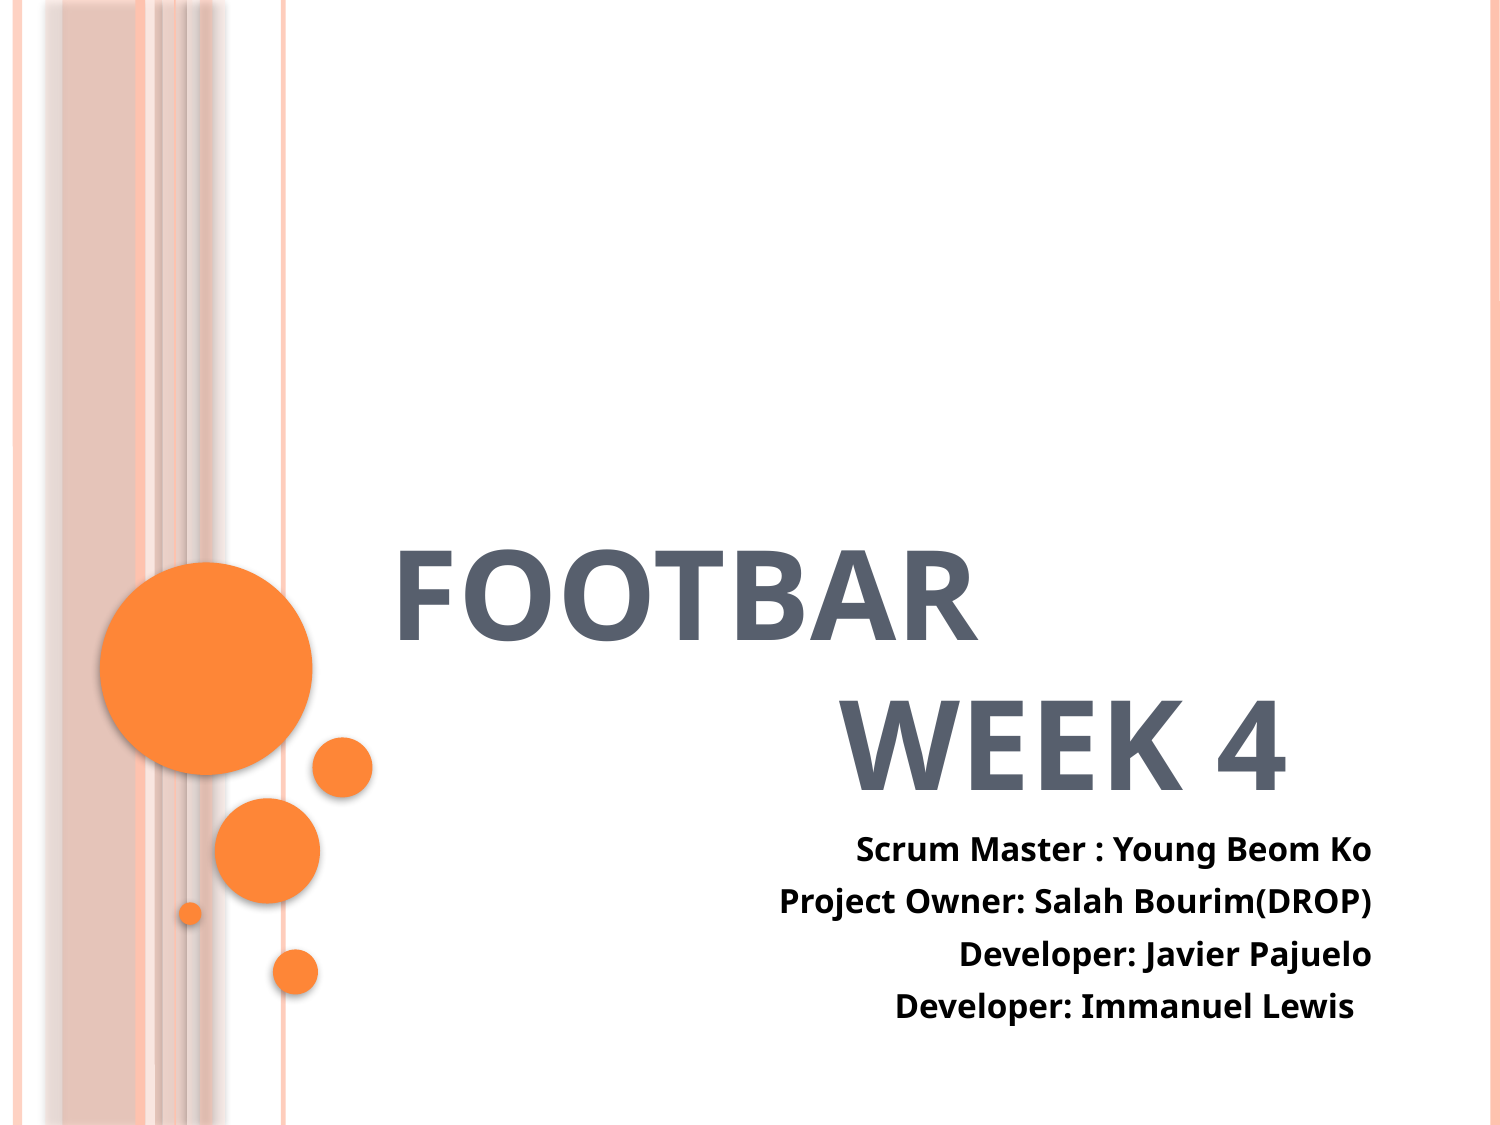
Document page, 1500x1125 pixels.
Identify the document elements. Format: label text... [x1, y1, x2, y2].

subtitle Scrum Master : Young Beom Ko Project Owner: Salah Bourim(DROP) Developer: Javier Pajuelo Developer: Immanuel Lewis [375, 820, 1388, 1046]
title FootBar Week 4 [375, 375, 1388, 820]
